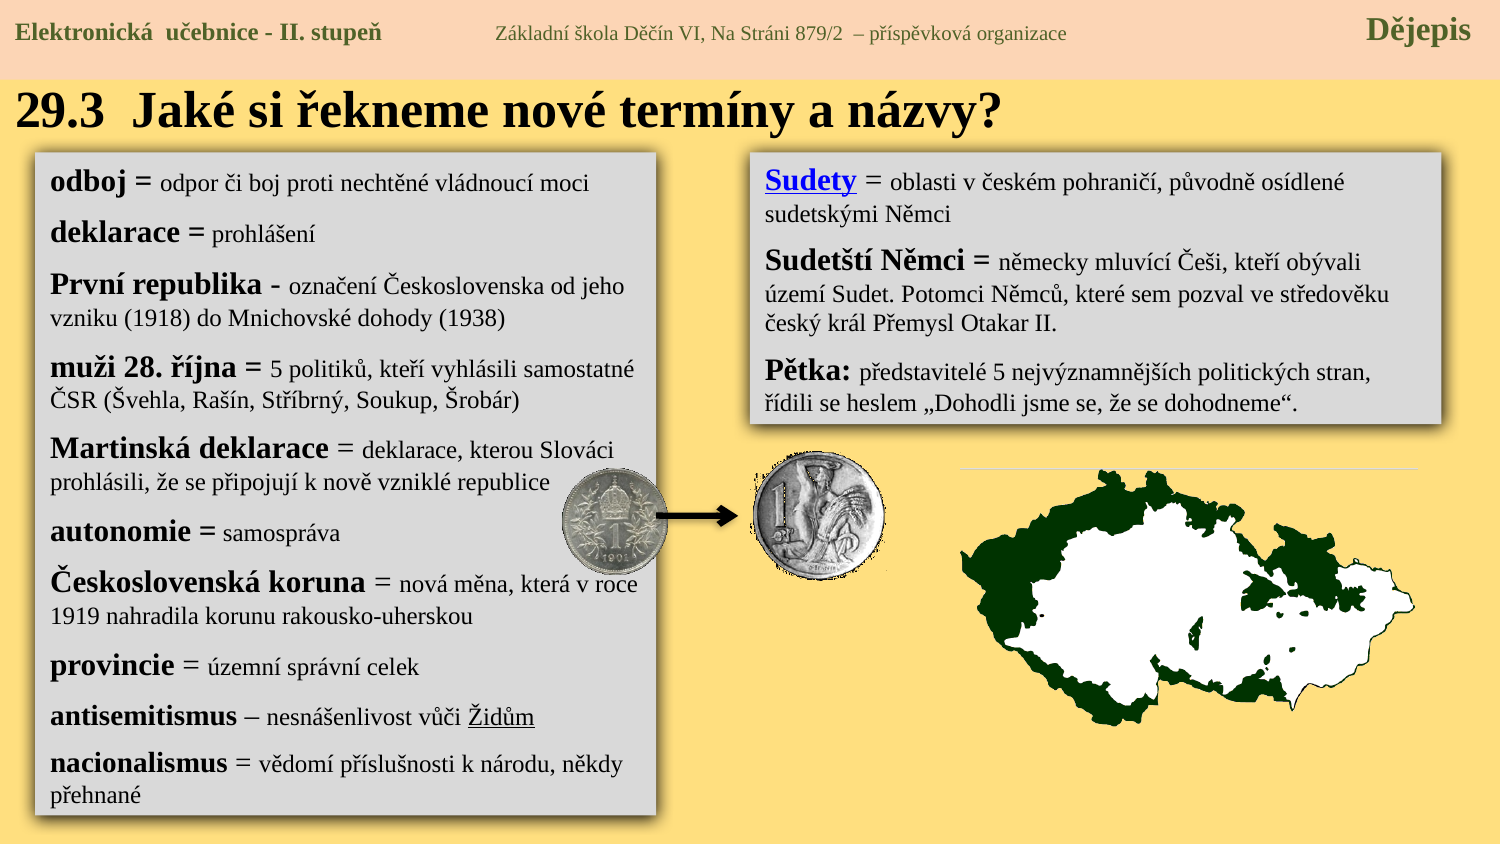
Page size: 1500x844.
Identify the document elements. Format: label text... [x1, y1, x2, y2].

picture [562, 468, 669, 575]
picture [749, 445, 888, 587]
picture [960, 468, 1419, 729]
text_box Elektronická učebnice - II. stupeň Základní škola Děčín VI, Na Stráni 879/2 – příspěvková organizace Dějepis [0, 0, 1500, 80]
title 29.3 Jaké si řekneme nové termíny a názvy? [0, 80, 1208, 144]
text_box Sudety = oblasti v českém pohraničí, původně osídlené sudetskými Němci Sudetští Němci = německy mluvící Češi, kteří obývali území Sudet. Potomci Němců, které sem pozval ve středověku český král Přemysl Otakar II. Pětka: představitelé 5 nejvýznamnějších politických stran, řídili se heslem „Dohodli jsme se, že se dohodneme“. [749, 152, 1442, 425]
text_box odboj = odpor či boj proti nechtěné vládnoucí moci deklarace = prohlášení První republika - označení Československa od jeho vzniku (1918) do Mnichovské dohody (1938) muži 28. října = 5 politiků, kteří vyhlásili samostatné ČSR (Švehla, Rašín, Stříbrný, Soukup, Šrobár) Martinská deklarace = deklarace, kterou Slováci prohlásili, že se připojují k nově vzniklé republice autonomie = samospráva Československá koruna = nová měna, která v roce 1919 nahradila korunu rakousko-uherskou provincie = územní správní celek antisemitismus – nesnášenlivost vůči Židům nacionalismus = vědomí příslušnosti k národu, někdy přehnané [35, 152, 657, 816]
